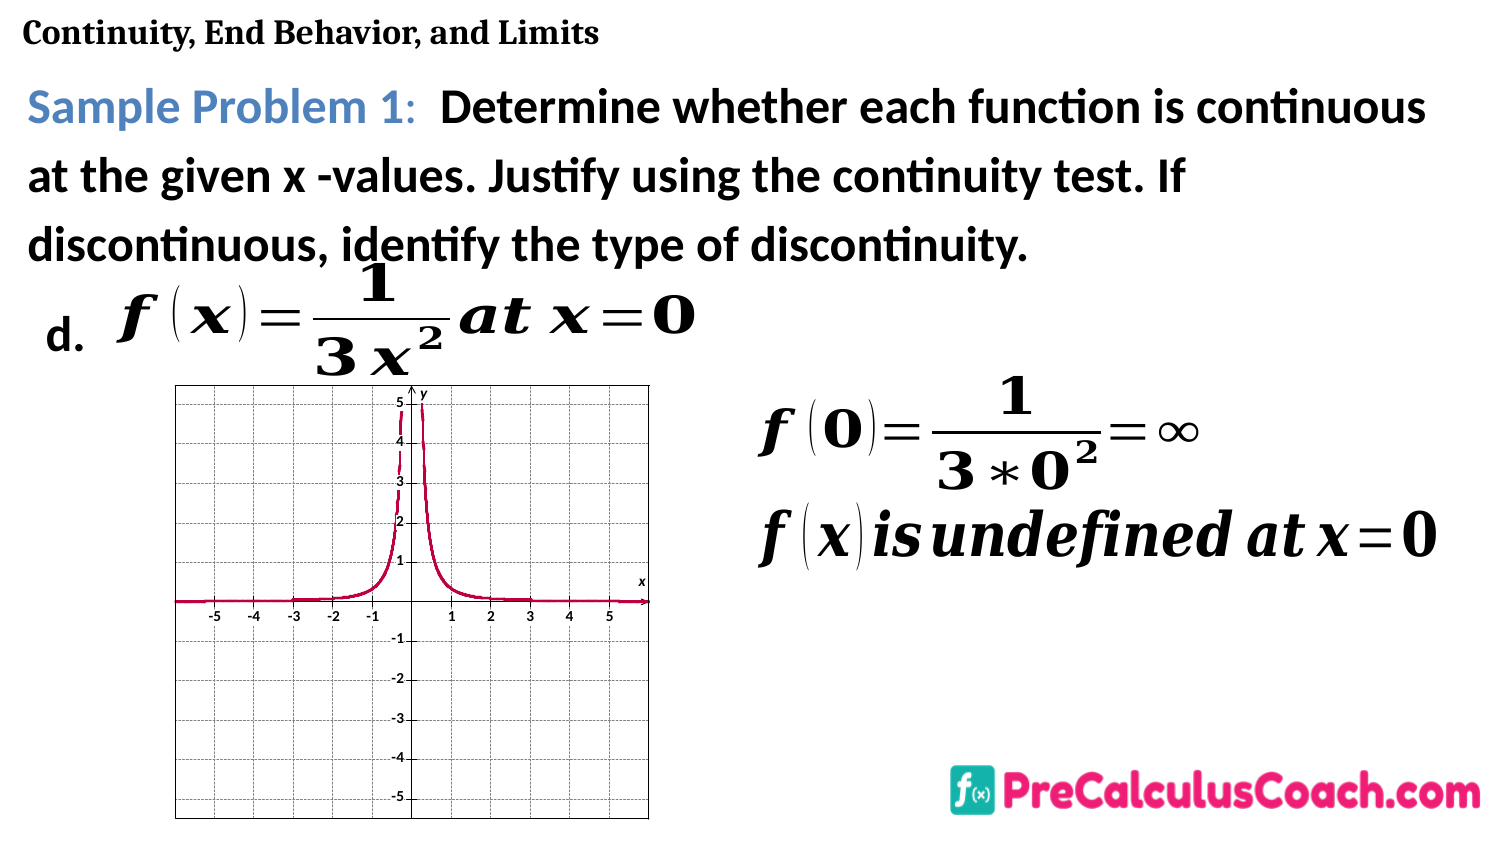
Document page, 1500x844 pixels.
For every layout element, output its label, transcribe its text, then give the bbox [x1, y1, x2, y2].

text_box Sample Problem 1: Determine whether each function is continuous at the given x -values. Justify using the continuity test. If discontinuous, identify the type of discontinuity. [12, 57, 1486, 280]
title Continuity, End Behavior, and Limits [0, 0, 1350, 60]
text_box d. [30, 294, 101, 370]
picture [937, 759, 1486, 820]
picture [174, 385, 651, 820]
